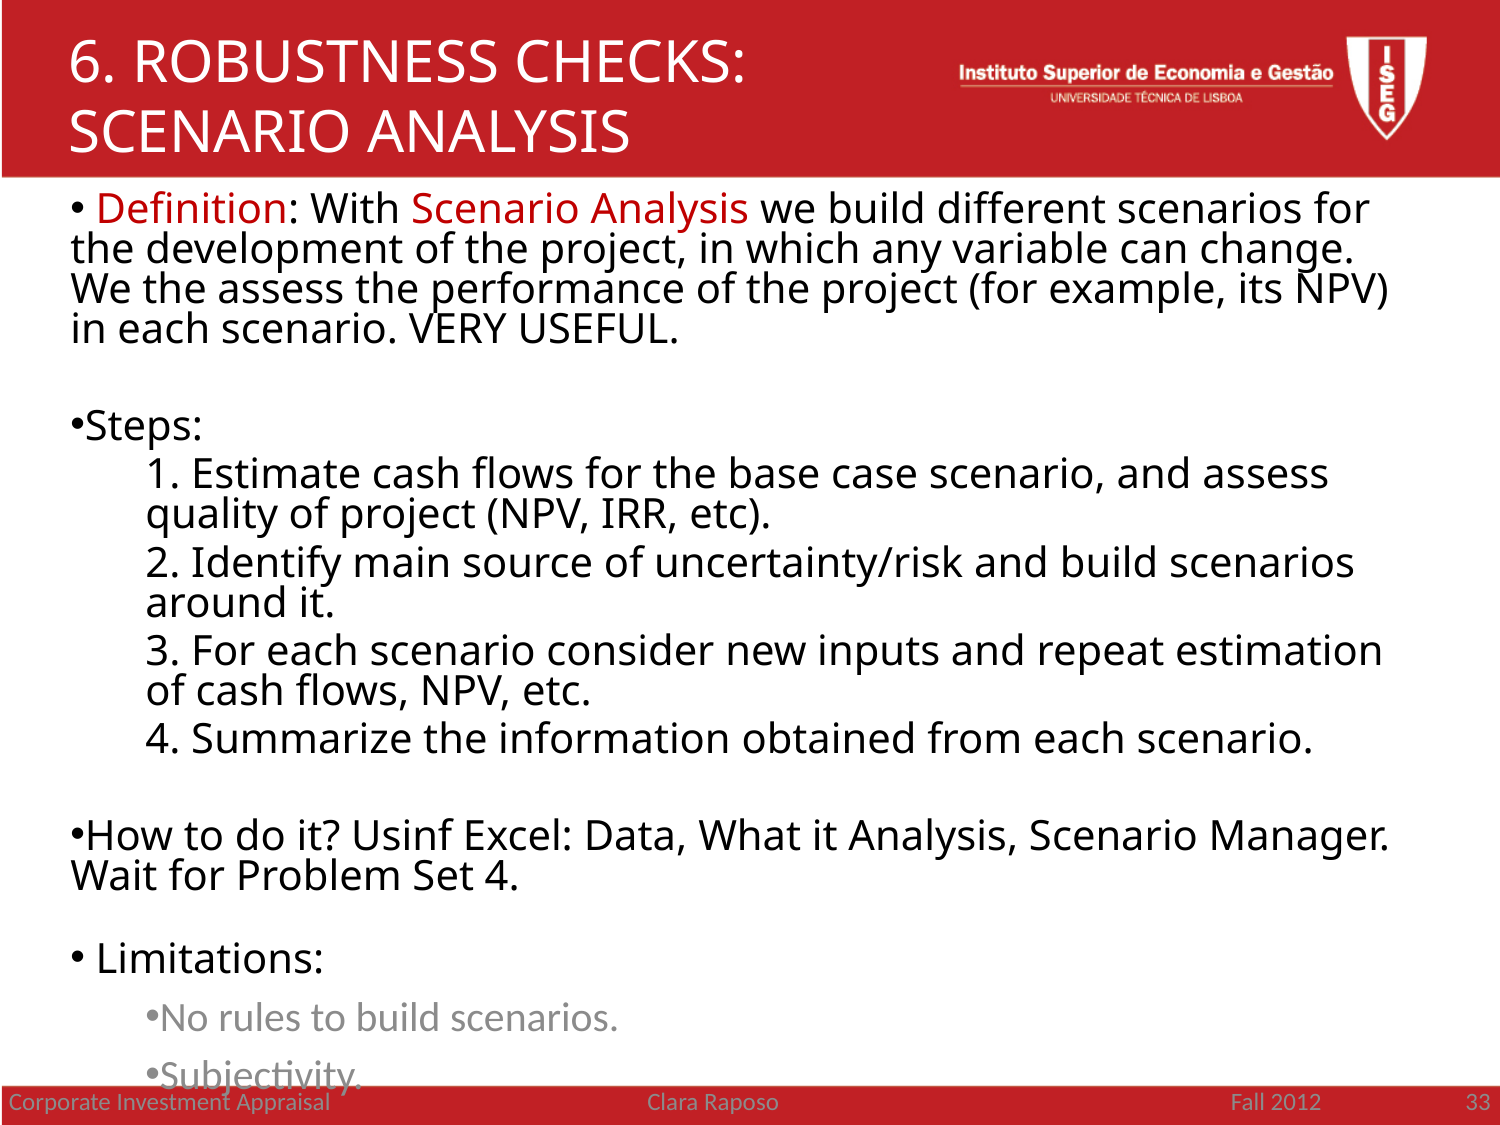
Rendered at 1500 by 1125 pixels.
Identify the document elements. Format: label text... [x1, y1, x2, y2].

footer Clara Raposo [475, 1070, 951, 1125]
picture [1, 0, 1500, 1125]
list Definition: With Scenario Analysis we build different scenarios for the development of the project, in which any variable can change. We the assess the performance of the project (for example, its NPV) in each scenario. VERY USEFUL. Steps: 1. Estimate cash flows for the base case scenario, and assess quality of project (NPV, IRR, etc). 2. Identify main source of uncertainty/risk and build scenarios around it. 3. For each scenario consider new inputs and repeat estimation of cash flows, NPV, etc. 4. Summarize the information obtained from each scenario. How to do it? Usinf Excel: Data, What it Analysis, Scenario Manager. Wait for Problem Set 4. Limitations: No rules to build scenarios. Subjectivity. [58, 184, 1442, 1059]
slide_number Corporate Investment Appraisal [0, 1070, 386, 1125]
slide_number Fall 2012 33 [1156, 1070, 1500, 1125]
list 6. ROBUSTNESS CHECKS: SCENARIO ANALYSIS [53, 66, 880, 172]
